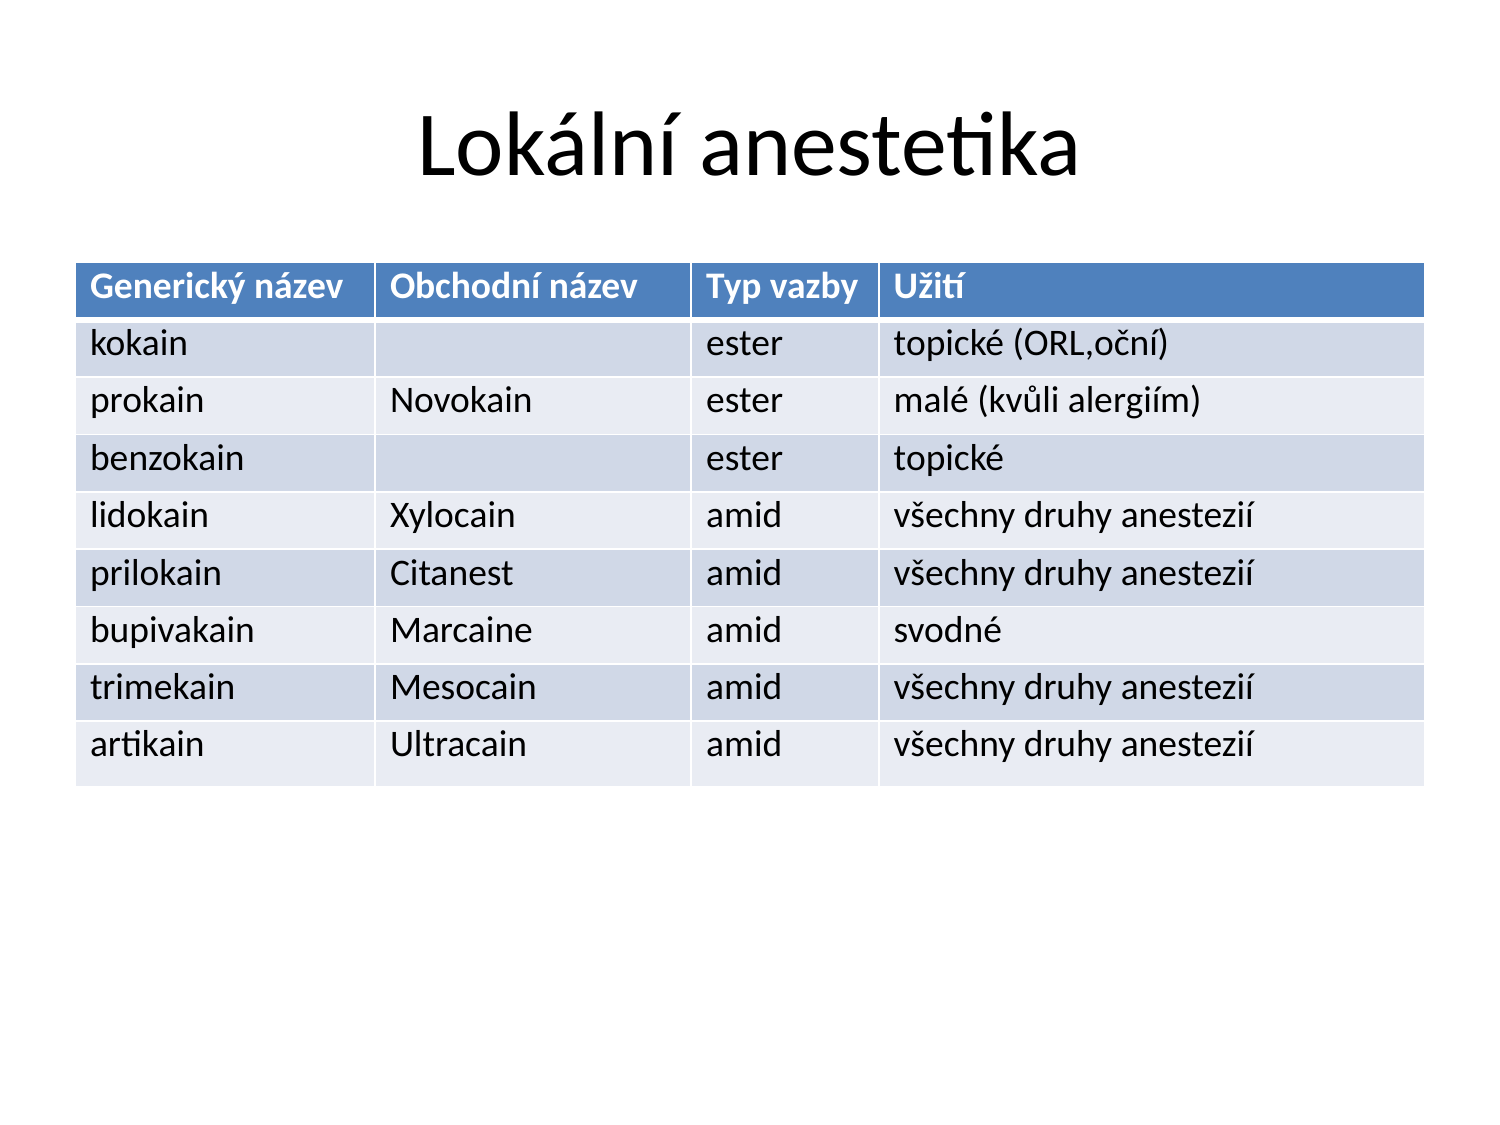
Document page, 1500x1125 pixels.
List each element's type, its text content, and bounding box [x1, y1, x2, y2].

table_header Generický název [76, 263, 374, 317]
table_cell Xylocain [376, 493, 690, 548]
table_cell kokain [76, 323, 374, 376]
table_cell topické [880, 435, 1424, 491]
title Lokální anestetika [75, 45, 1425, 233]
table_cell všechny druhy anestezií [880, 665, 1424, 720]
table_cell ester [692, 435, 878, 491]
table_cell ester [692, 378, 878, 434]
table_cell všechny druhy anestezií [880, 493, 1424, 548]
table_cell topické (ORL,oční) [880, 323, 1424, 376]
table_cell Mesocain [376, 665, 690, 720]
table_cell prilokain [76, 550, 374, 606]
table_cell benzokain [76, 435, 374, 491]
table_header Obchodní název [376, 263, 690, 317]
table_cell [376, 435, 690, 491]
table_cell amid [692, 665, 878, 720]
table_cell amid [692, 722, 878, 786]
table_cell ester [692, 323, 878, 376]
table_cell malé (kvůli alergiím) [880, 378, 1424, 434]
table_cell [376, 323, 690, 376]
table_cell artikain [76, 722, 374, 786]
table_cell lidokain [76, 493, 374, 548]
table_cell amid [692, 550, 878, 606]
table_header Užití [880, 263, 1424, 317]
table_header Typ vazby [692, 263, 878, 317]
table_cell všechny druhy anestezií [880, 722, 1424, 786]
table_cell Novokain [376, 378, 690, 434]
table_cell trimekain [76, 665, 374, 720]
table_cell Ultracain [376, 722, 690, 786]
table_cell svodné [880, 607, 1424, 663]
table_cell bupivakain [76, 607, 374, 663]
table_cell amid [692, 607, 878, 663]
table_cell prokain [76, 378, 374, 434]
table_cell všechny druhy anestezií [880, 550, 1424, 606]
table_cell Citanest [376, 550, 690, 606]
table_cell amid [692, 493, 878, 548]
table_cell Marcaine [376, 607, 690, 663]
